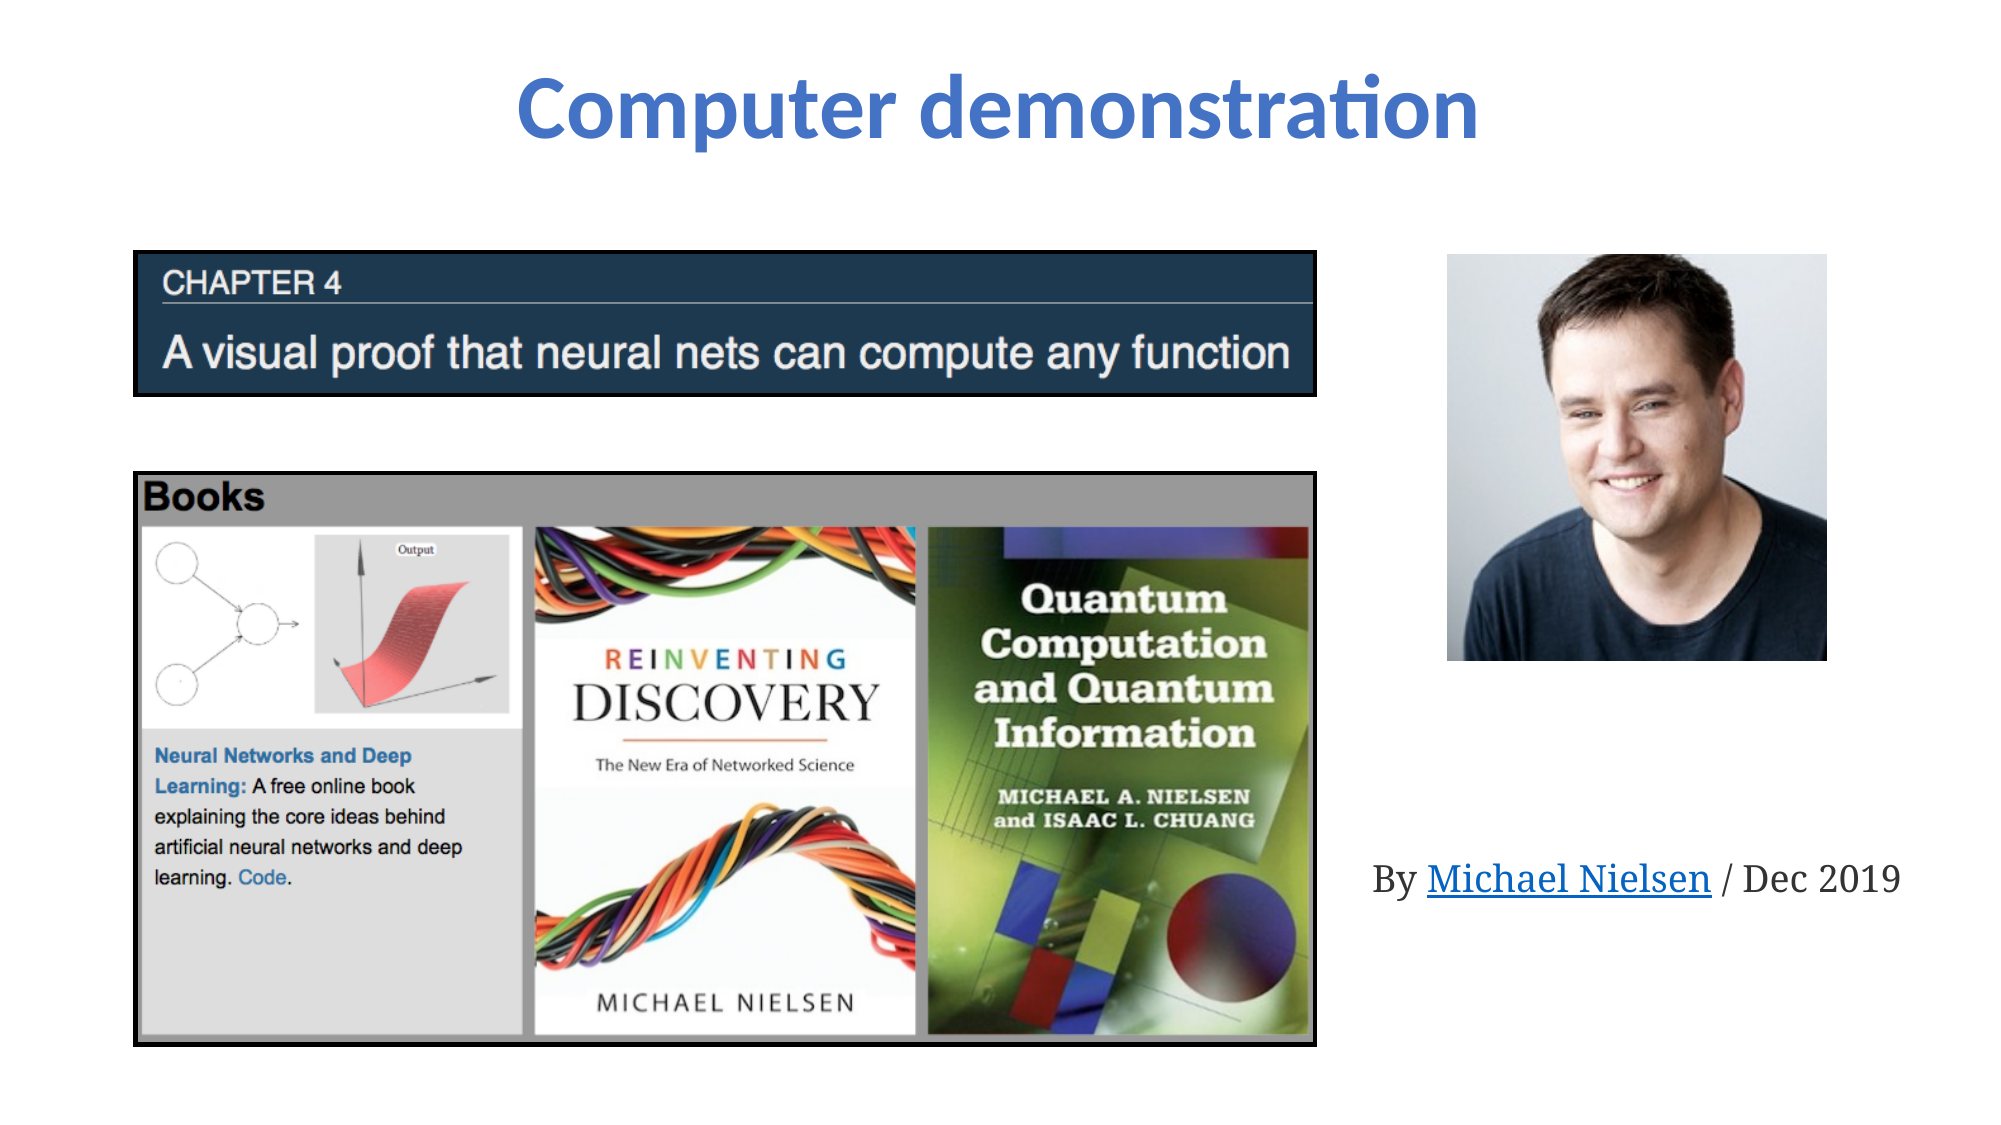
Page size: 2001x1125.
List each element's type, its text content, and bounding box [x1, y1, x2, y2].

text_box By Michael Nielsen / Dec 2019 [1357, 847, 1917, 913]
picture [1446, 254, 1827, 661]
title Computer demonstration [137, 0, 1863, 218]
picture [137, 254, 1314, 394]
picture [137, 474, 1314, 1043]
